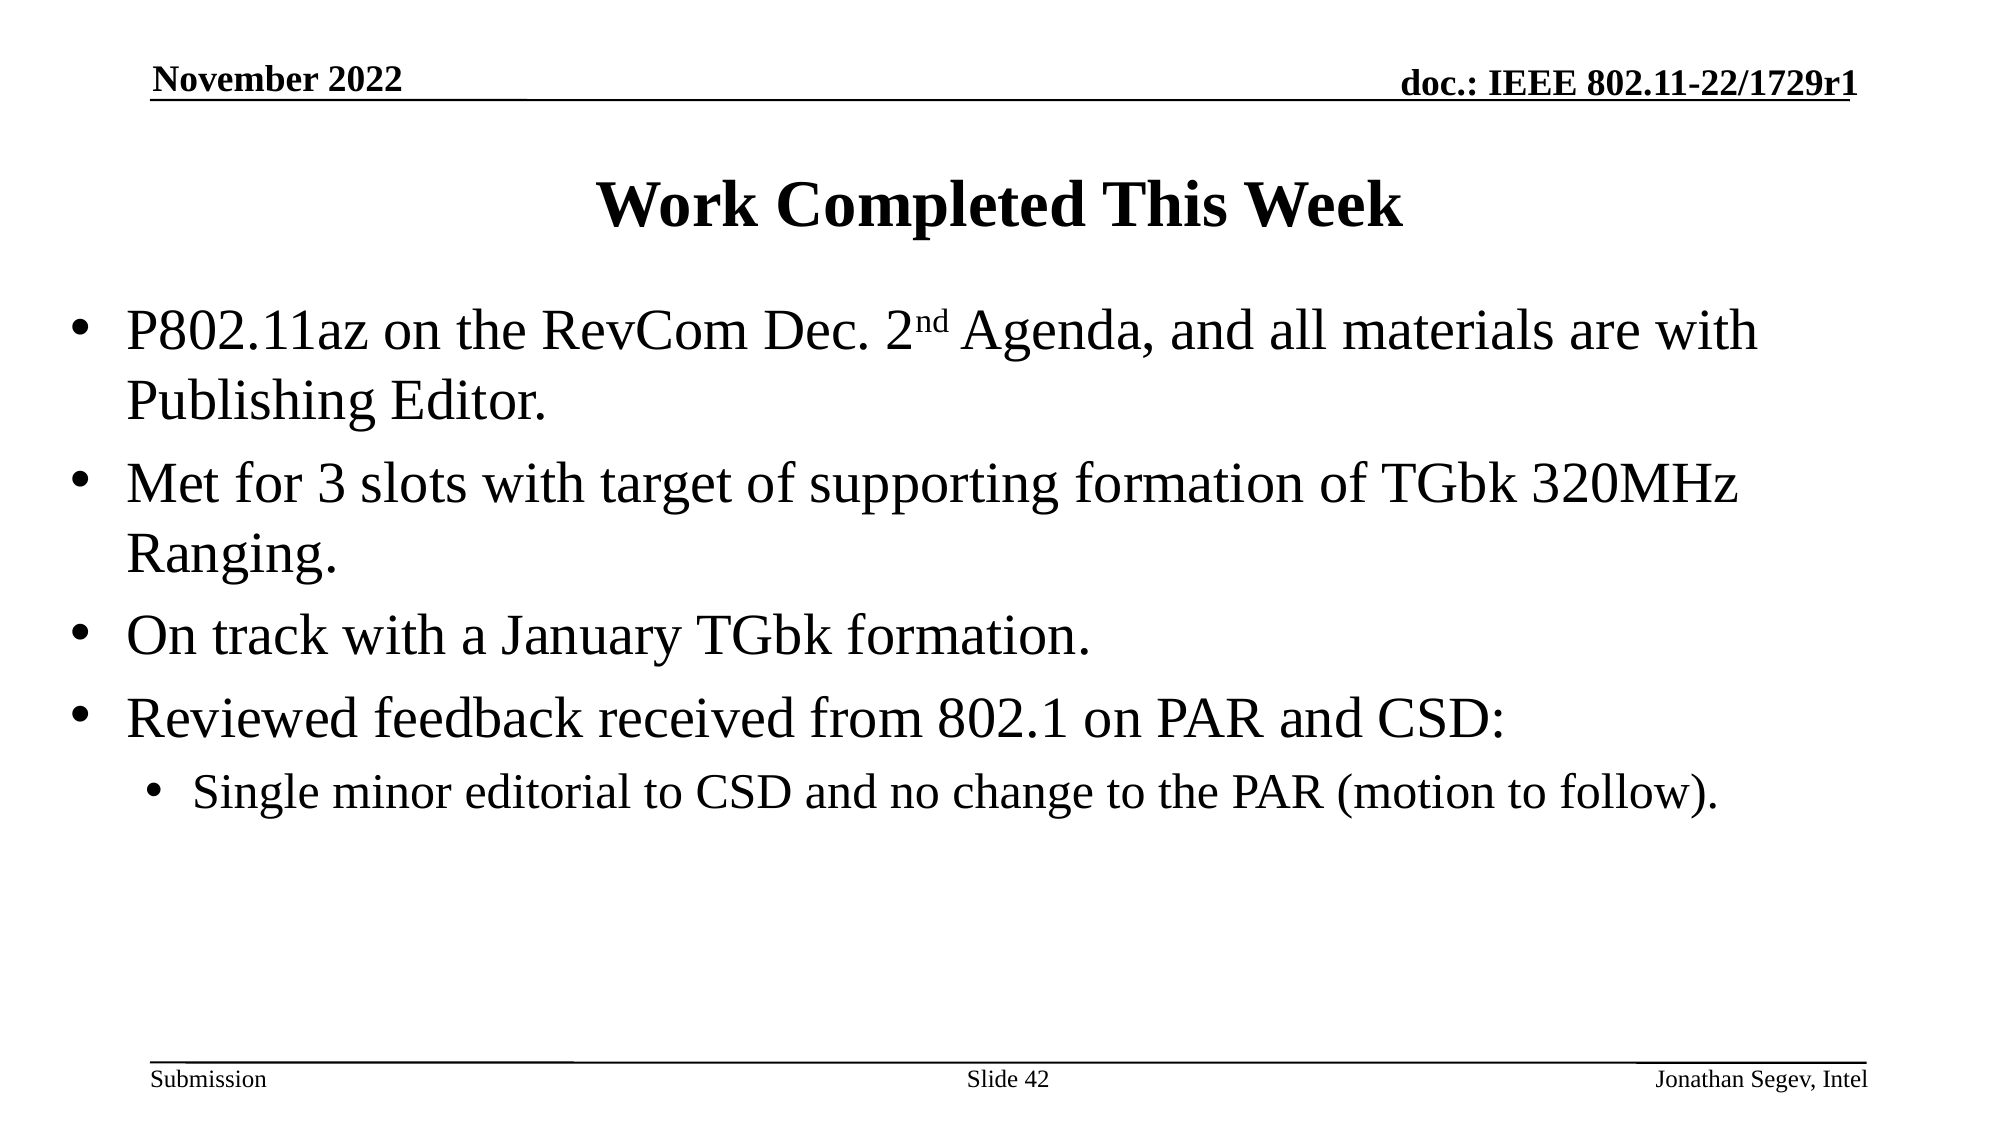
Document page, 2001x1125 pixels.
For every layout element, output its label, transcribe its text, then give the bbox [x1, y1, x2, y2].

title Work Completed This Week [149, 112, 1850, 283]
slide_number Slide 42 [950, 1061, 1067, 1123]
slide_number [152, 54, 563, 100]
list P802.11az on the RevCom Dec. 2nd Agenda, and all materials are with Publishing Editor. Met for 3 slots with target of supporting formation of TGbk 320MHz Ranging. On track with a January TGbk formation. Reviewed feedback received from 802.1 on PAR and CSD: Single minor editorial to CSD and no change to the PAR (motion to follow). [54, 283, 1934, 997]
footer Jonathan Segev, Intel [1171, 1061, 1869, 1093]
